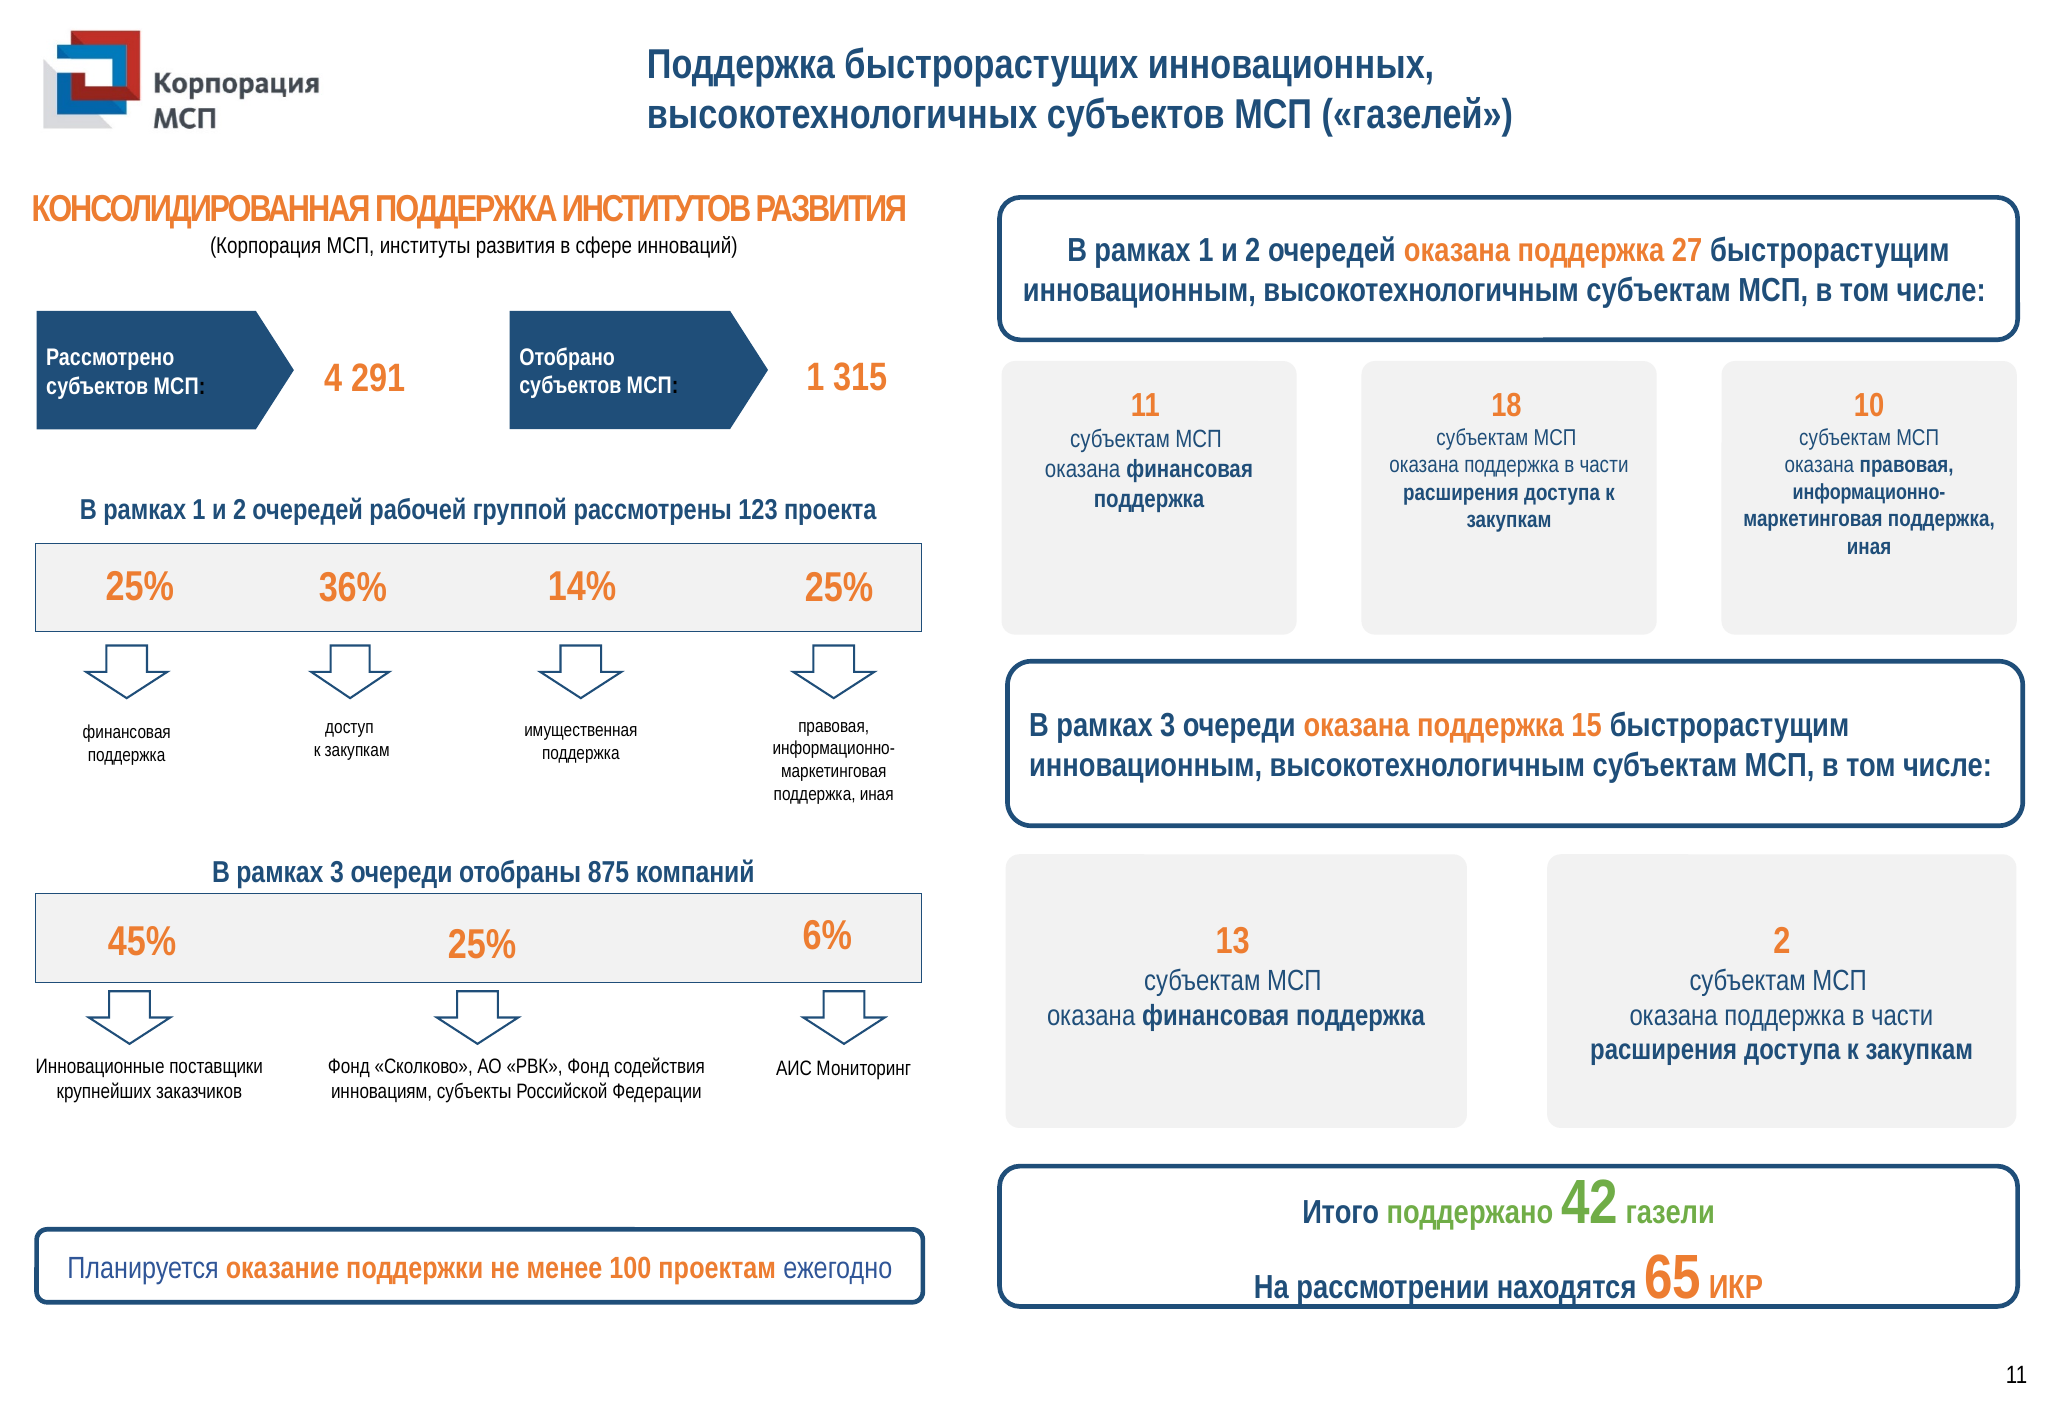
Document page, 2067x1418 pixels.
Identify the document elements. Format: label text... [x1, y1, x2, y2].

text_box доступ к закупкам [277, 707, 422, 768]
text_box [433, 990, 522, 1046]
text_box 25% [790, 552, 910, 618]
text_box Отобрано субъектов МСП: [509, 310, 769, 430]
text_box АИС Мониторинг [733, 1047, 954, 1088]
text_box 18 субъектам МСП оказана поддержка в части расширения доступа к закупкам [1360, 359, 1658, 636]
text_box [35, 543, 922, 632]
text_box КОНСОЛИДИРОВАННАЯ ПОДДЕРЖКА ИНСТИТУТОВ РАЗВИТИЯ (Корпорация МСП, институты развития в сфере инноваций) [4, 172, 949, 265]
text_box В рамках 1 и 2 очередей рабочей группой рассмотрены 123 проекта [18, 483, 938, 533]
text_box 45% [93, 906, 195, 972]
text_box финансовая поддержка [33, 712, 220, 773]
text_box Фонд «Сколково», АО «РВК», Фонд содействия инновациям, субъекты Российской Федерации [260, 1045, 773, 1111]
text_box [85, 990, 174, 1046]
text_box [35, 893, 922, 983]
text_box 25% [433, 909, 550, 975]
text_box [536, 644, 625, 700]
text_box В рамках 1 и 2 очередей оказана поддержка 27 быстрорастущим инновационным, высокотехнологичным субъектам МСП, в том числе: [999, 197, 2018, 340]
text_box имущественная поддержка [488, 710, 674, 771]
text_box 11 [1945, 1357, 2043, 1397]
text_box Рассмотрено субъектов МСП: [36, 310, 294, 430]
text_box [799, 990, 889, 1046]
text_box 25% [90, 550, 202, 616]
text_box 6% [787, 900, 895, 965]
text_box 14% [533, 550, 633, 616]
text_box 13 субъектам МСП оказана финансовая поддержка [1004, 853, 1469, 1129]
text_box В рамках 3 очереди отобраны 875 компаний [41, 845, 919, 896]
text_box 36% [303, 552, 425, 618]
text_box Поддержка быстрорастущих инновационных, высокотехнологичных субъектов МСП («газелей») [641, 12, 2067, 162]
picture [10, 21, 338, 137]
text_box Планируется оказание поддержки не менее 100 проектам ежегодно [36, 1229, 923, 1303]
text_box 11 субъектам МСП оказана финансовая поддержка [1000, 359, 1298, 636]
text_box правовая, информационно-маркетинговая поддержка, иная [730, 706, 937, 811]
text_box 10 субъектам МСП оказана правовая, информационно- маркетинговая поддержка, иная [1720, 359, 2018, 636]
text_box 2 субъектам МСП оказана поддержка в части расширения доступа к закупкам [1546, 853, 2018, 1129]
text_box [307, 644, 393, 700]
text_box [82, 644, 171, 700]
text_box [789, 644, 878, 700]
text_box 4 291 [309, 344, 455, 407]
text_box 1 315 [791, 343, 904, 407]
text_box Инновационные поставщики крупнейших заказчиков [12, 1045, 260, 1111]
text_box Итого поддержано 42 газели На рассмотрении находятся 65 ИКР [999, 1166, 2018, 1307]
text_box В рамках 3 очереди оказана поддержка 15 быстрорастущим инновационным, высокотехнологичным субъектам МСП, в том числе: [1007, 661, 2023, 826]
